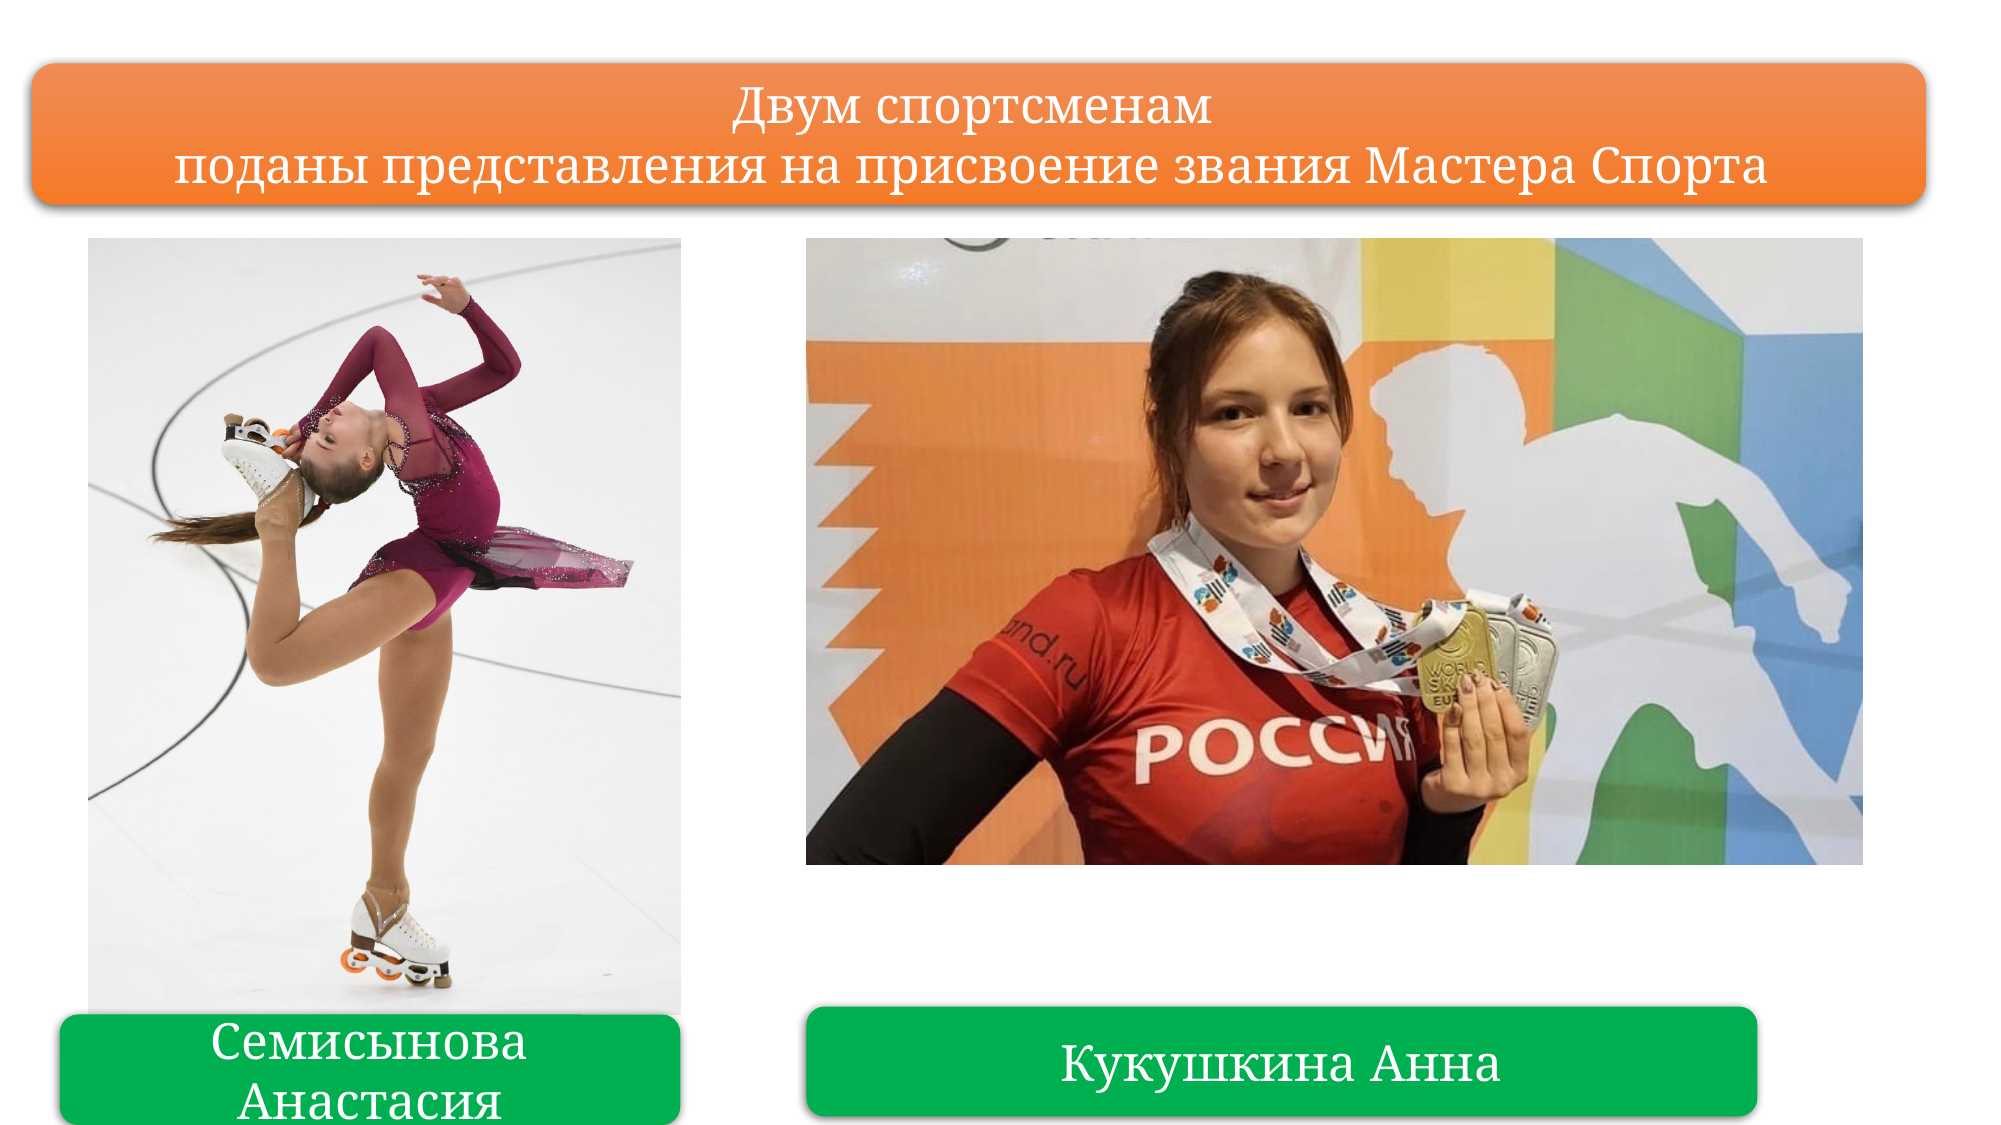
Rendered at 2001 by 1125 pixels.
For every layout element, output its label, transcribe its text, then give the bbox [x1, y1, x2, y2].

picture [88, 238, 681, 1015]
text_box Семисынова Анастасия [59, 1014, 681, 1125]
text_box Двум спортсменам поданы представления на присвоение звания Мастера Спорта [31, 63, 1926, 205]
picture [806, 238, 1863, 865]
text_box Кукушкина Анна [806, 1006, 1758, 1117]
